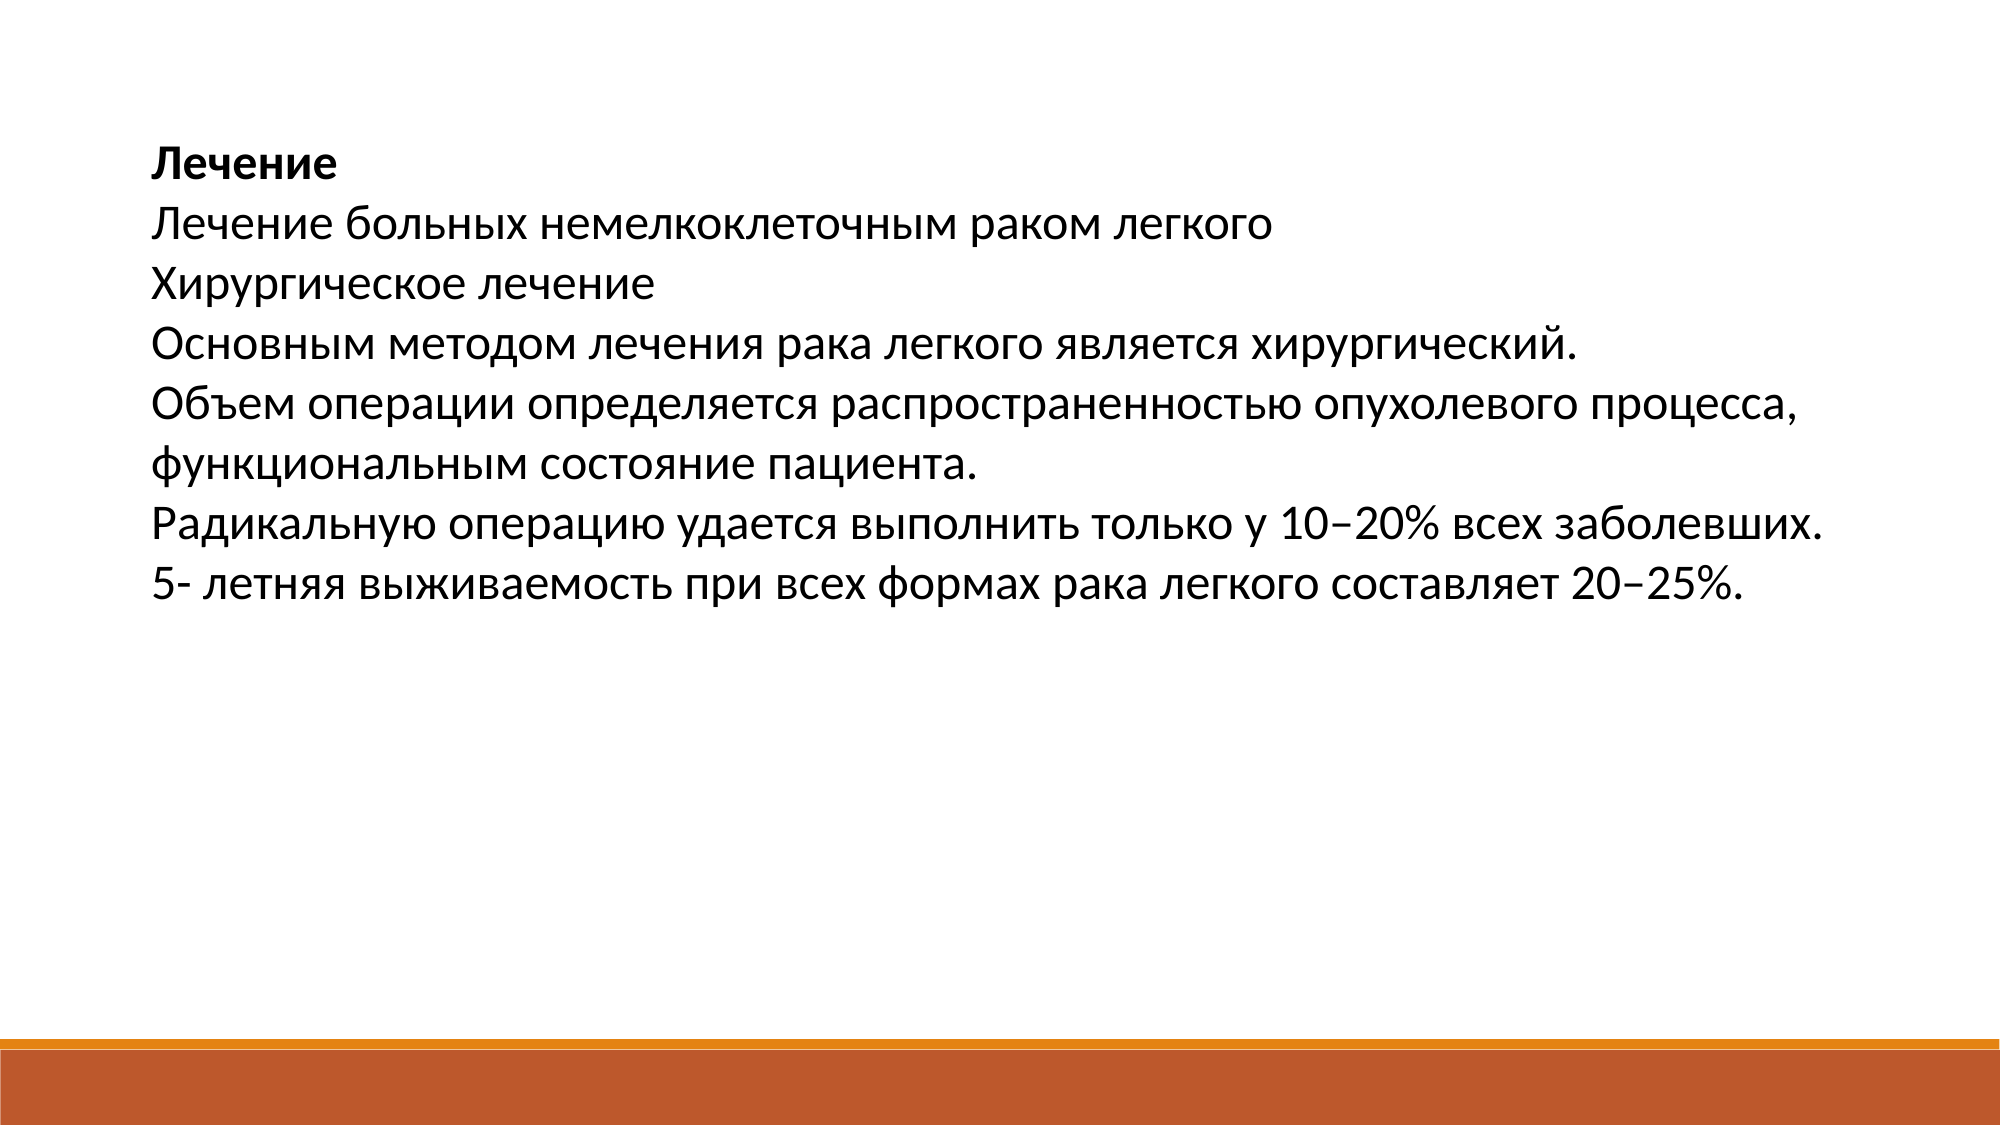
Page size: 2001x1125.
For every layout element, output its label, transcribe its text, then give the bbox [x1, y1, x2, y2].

text_box Лечение Лечение больных немелкоклеточным раком легкого Хирургическое лечение Основным методом лечения рака легкого является хирургический. Объем операции определяется распространенностью опухолевого процесса, функциональным состояние пациента. Радикальную операцию удается выполнить только у 10–20% всех заболевших. 5- летняя выживаемость при всех формах рака легкого составляет 20–25%. [136, 122, 1866, 617]
